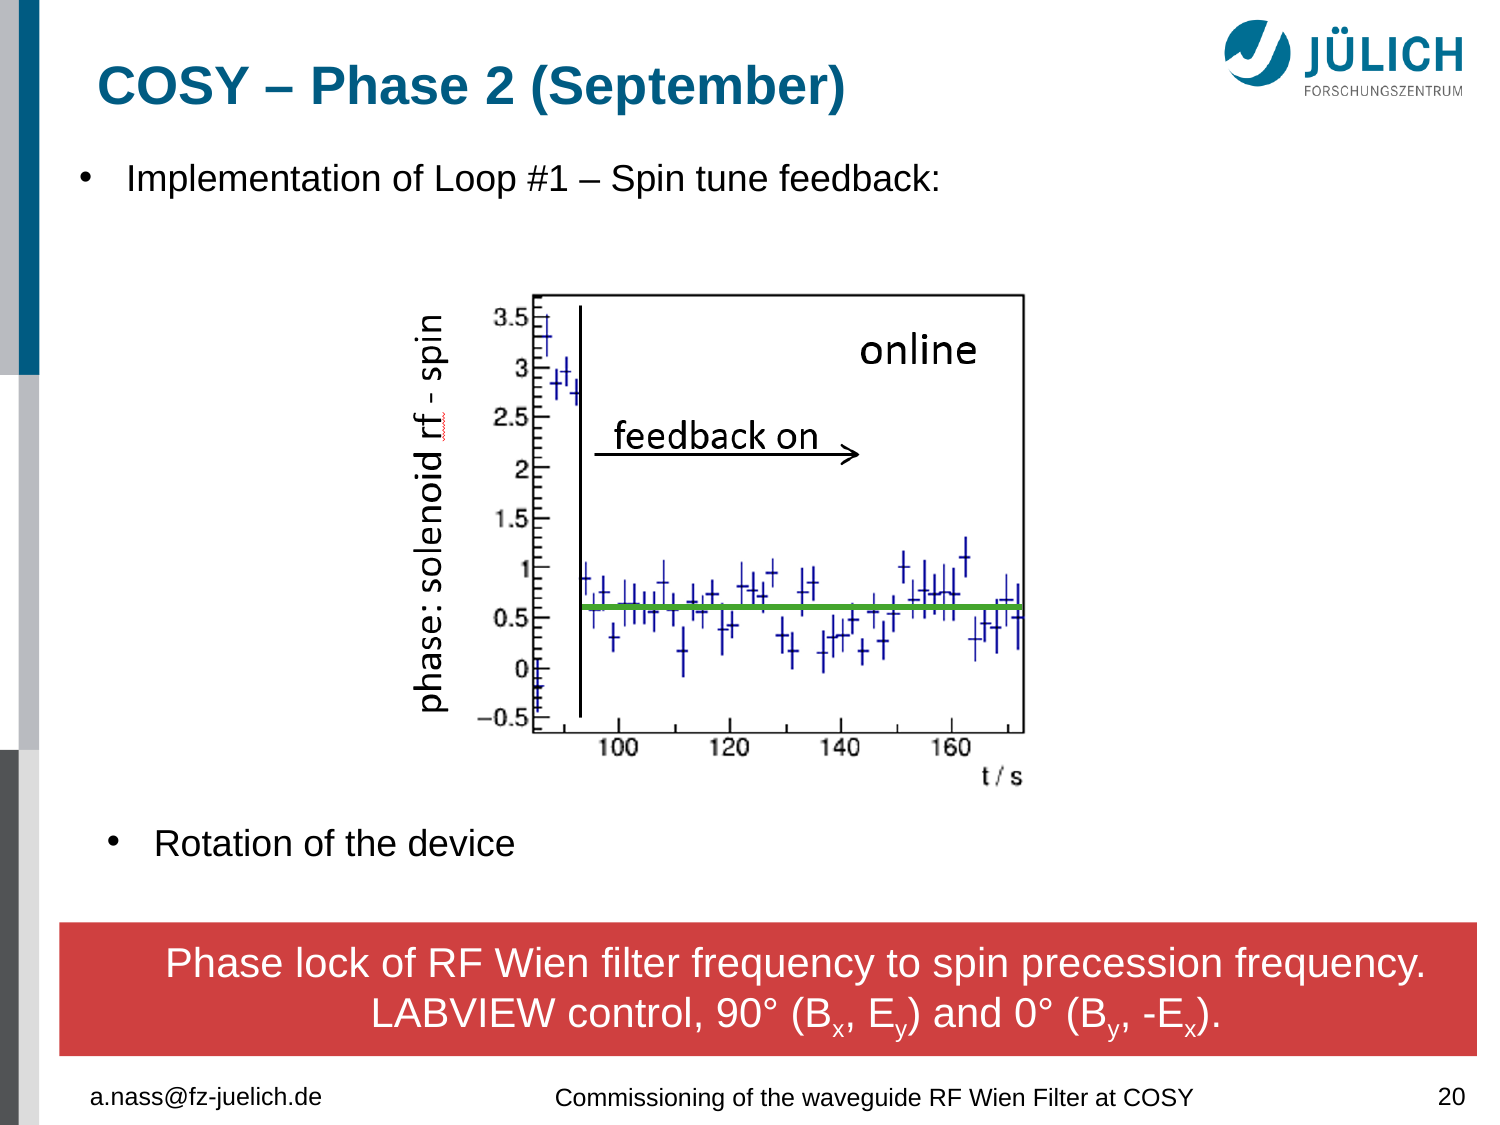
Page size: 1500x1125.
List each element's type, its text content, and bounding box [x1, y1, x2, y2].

picture [399, 277, 1053, 811]
title COSY – Phase 2 (September) [82, 26, 1358, 141]
slide_number a.nass@fz-juelich.de [75, 1057, 402, 1118]
text_box Rotation of the device [92, 811, 531, 871]
footer Commissioning of the waveguide RF Wien Filter at COSY [530, 1073, 1220, 1119]
text_box Implementation of Loop #1 – Spin tune feedback: [64, 146, 957, 207]
picture [1223, 18, 1462, 96]
text_box Phase lock of RF Wien filter frequency to spin precession frequency. LABVIEW control, 90° (Bx, Ey) and 0° (By, -Ex). [59, 922, 1477, 1057]
slide_number 20 [1372, 1057, 1481, 1118]
